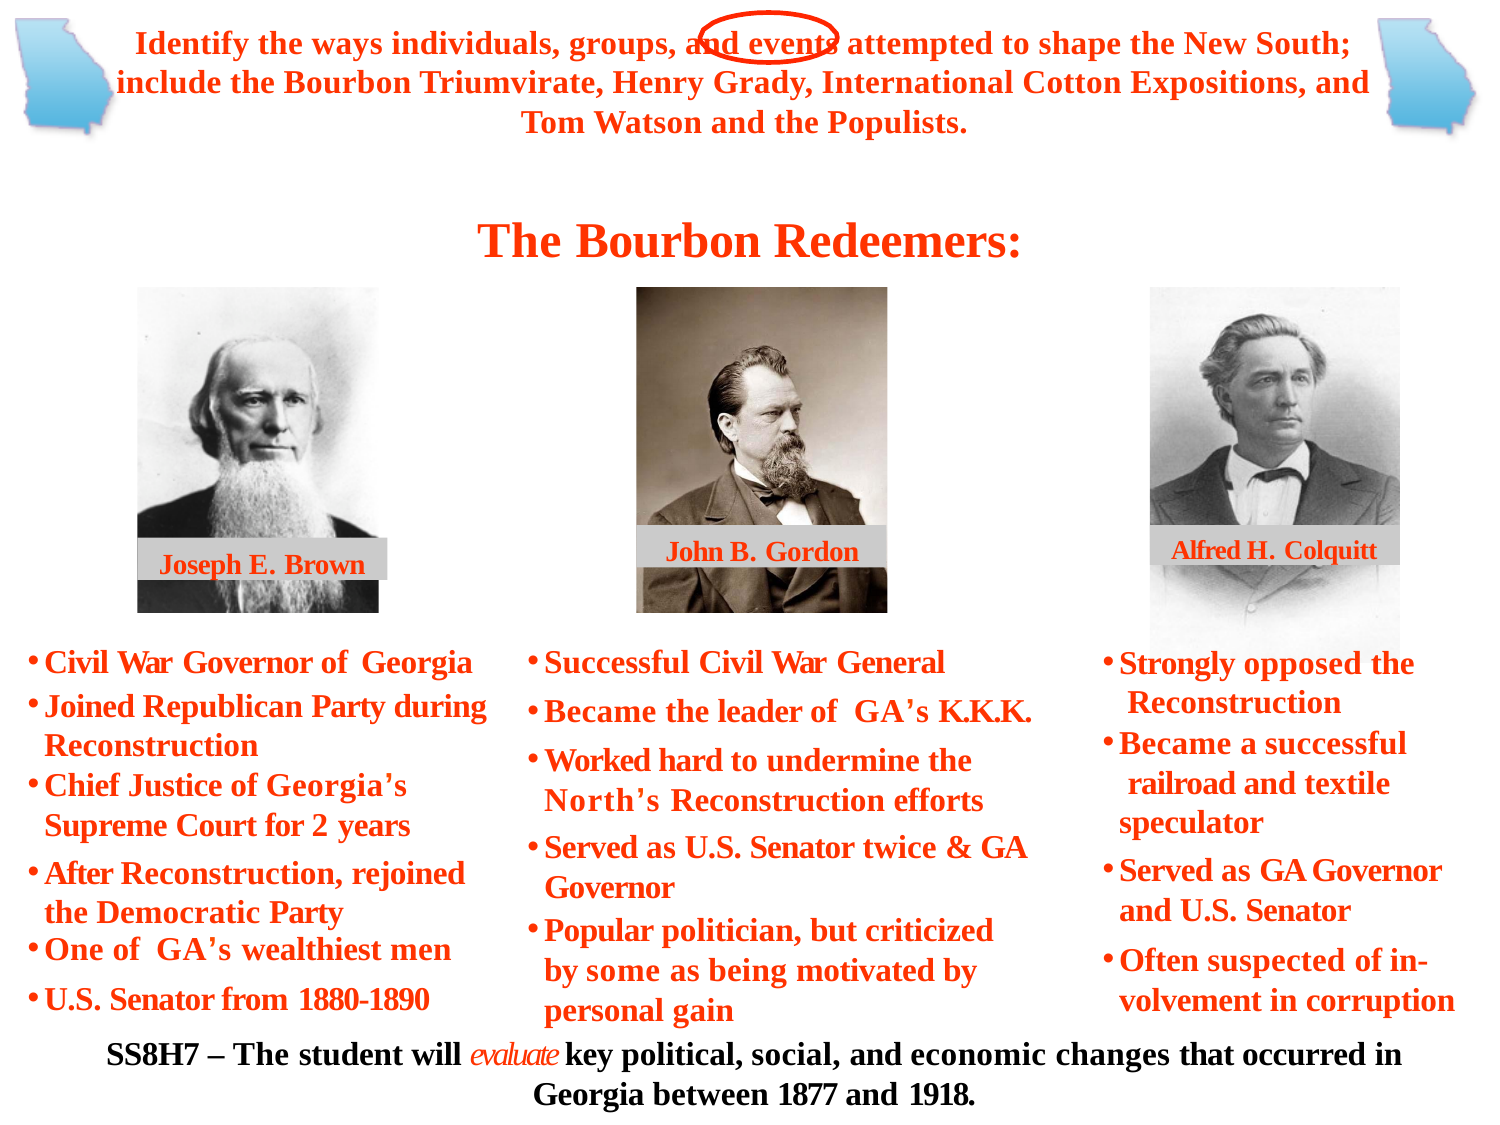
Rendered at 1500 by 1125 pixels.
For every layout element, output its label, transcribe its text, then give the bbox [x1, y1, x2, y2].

footer SS8H7 – The student will evaluate key political, social, and economic changes that occurred in Georgia between 1877 and 1918. [100, 1035, 1409, 1125]
text_box [137, 580, 379, 613]
text_box Strongly opposed the Reconstruction Became a successful railroad and textile speculator Served as GA Governor and U.S. Senator Often suspected of in- volvement in corruption [1100, 637, 1460, 1018]
text_box Successful Civil War General Became the leader of GA’s K.K.K. Worked hard to undermine the North’s Reconstruction efforts Served as U.S. Senator twice & GA Governor Popular politician, but criticized by some as being motivated by personal gain [525, 627, 1039, 1028]
picture [1382, 18, 1483, 144]
text_box Joseph E. Brown [137, 537, 388, 580]
picture [14, 18, 107, 144]
text_box [137, 287, 379, 537]
text_box Civil War Governor of Georgia Joined Republican Party during Reconstruction Chief Justice of Georgia’s Supreme Court for 2 years After Reconstruction, rejoined the Democratic Party One of GA’s wealthiest men U.S. Senator from 1880-1890 [25, 634, 496, 1017]
text_box [636, 287, 888, 613]
title Identify the ways individuals, groups, and events attempted to shape the New South; include the Bourbon Triumvirate, Henry Grady, International Cotton Expositions, and Tom Watson and the Populists. [107, 17, 1382, 210]
text_box [699, 12, 838, 63]
text_box Alfred H. Colquitt [1149, 525, 1400, 565]
text_box [1149, 565, 1400, 637]
text_box [1149, 287, 1400, 525]
text_box John B. Gordon [636, 525, 887, 568]
text_box The Bourbon Redeemers: [474, 210, 1026, 268]
